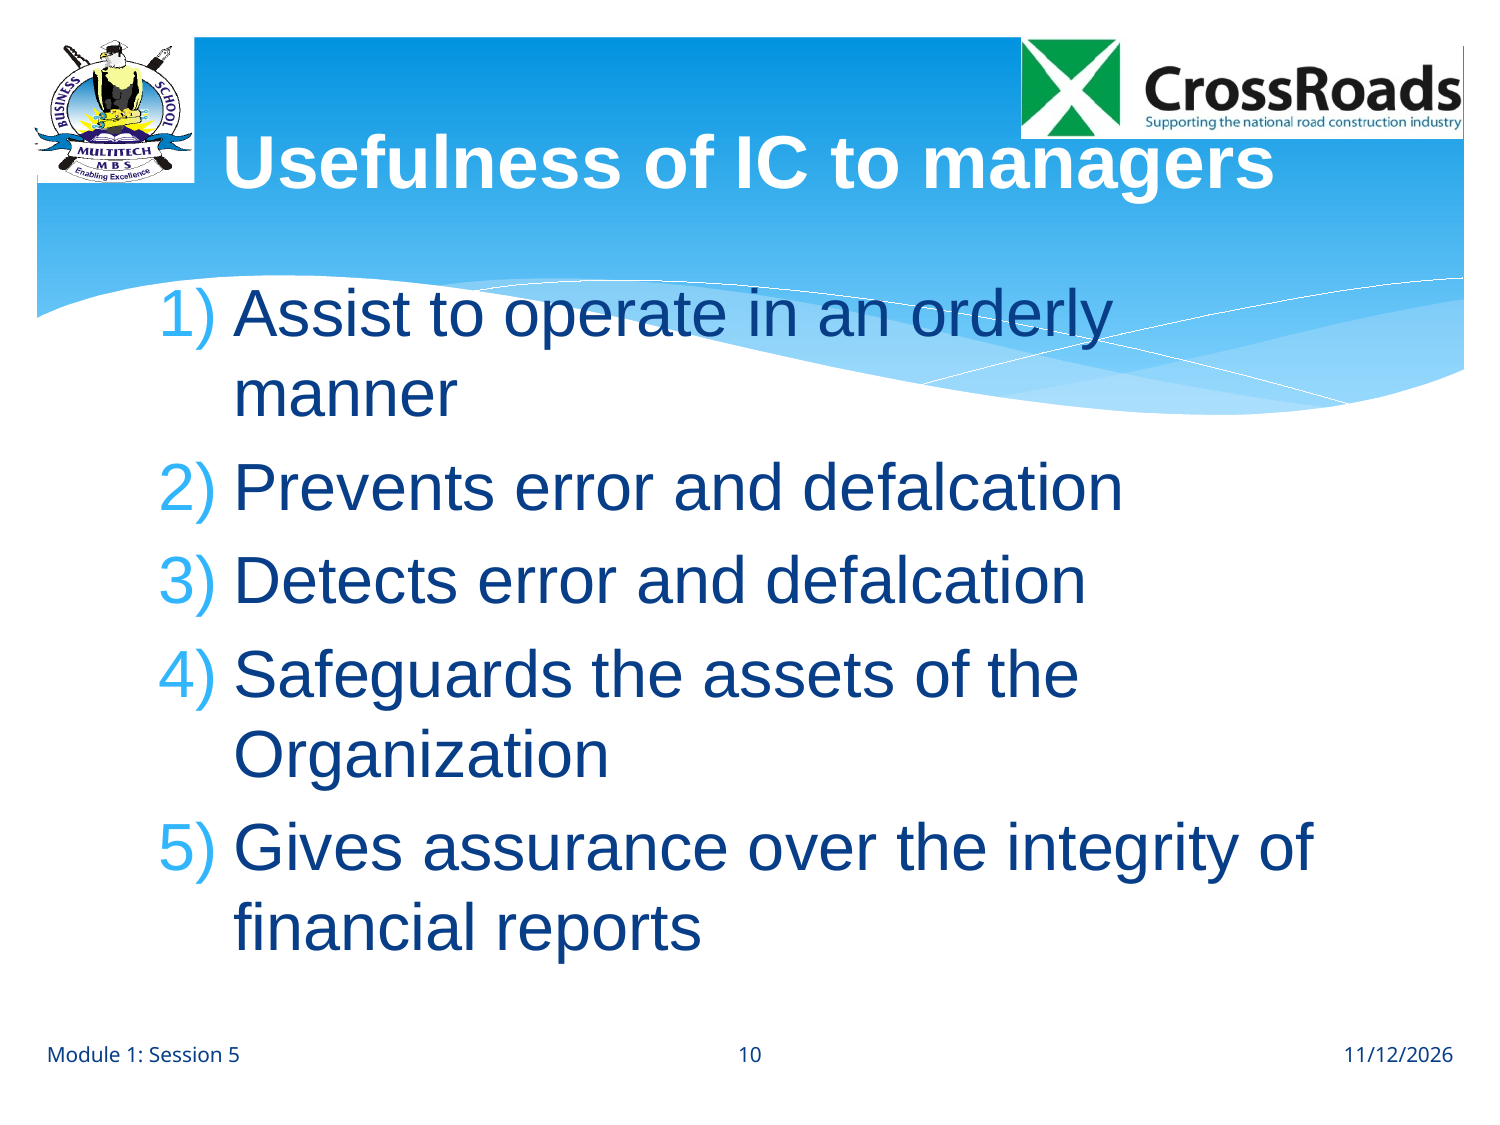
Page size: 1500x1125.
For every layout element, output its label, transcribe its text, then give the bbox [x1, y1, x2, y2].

title Usefulness of IC to managers [75, 55, 1425, 261]
list Assist to operate in an orderly manner Prevents error and defalcation Detects error and defalcation Safeguards the assets of the Organization Gives assurance over the integrity of financial reports [143, 262, 1359, 1005]
footer Module 1: Session 5 [31, 1025, 653, 1086]
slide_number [847, 1025, 1469, 1086]
picture [1022, 37, 1463, 139]
slide_number 10 [654, 1025, 846, 1086]
